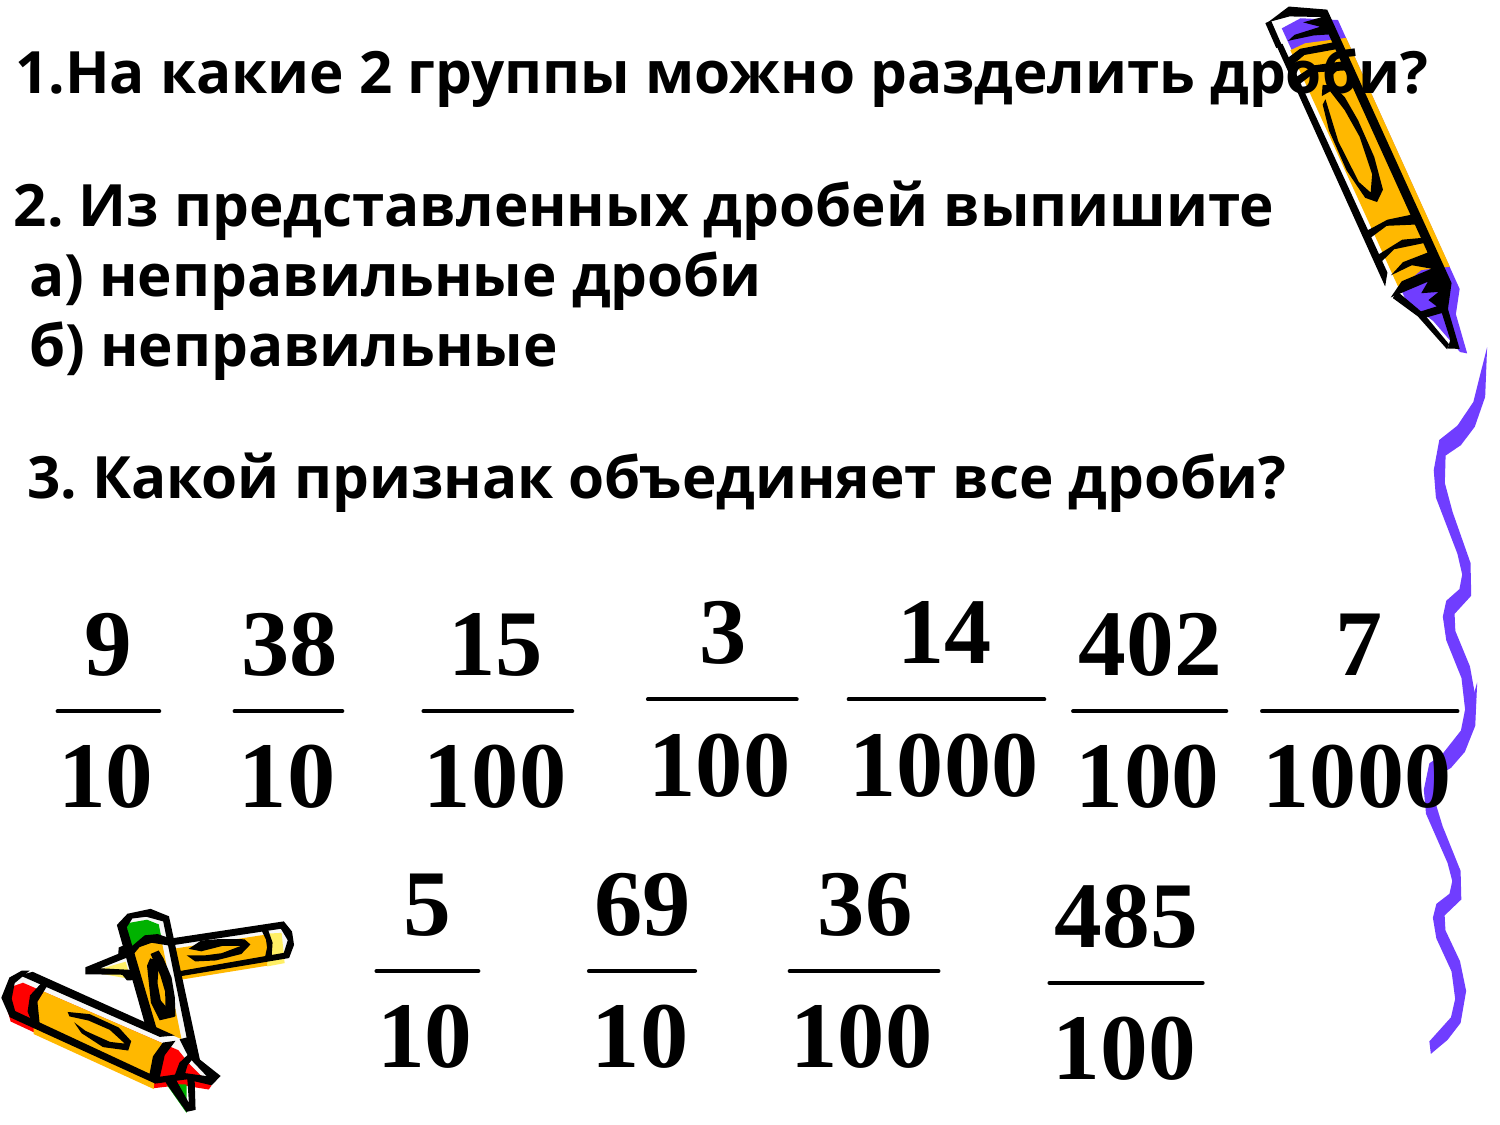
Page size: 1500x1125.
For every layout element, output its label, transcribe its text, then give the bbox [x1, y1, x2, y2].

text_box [572, 845, 714, 1083]
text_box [832, 573, 1059, 811]
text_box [773, 845, 953, 1083]
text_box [359, 845, 493, 1083]
text_box 2. Из представленных дробей выпишите а) неправильные дроби б) неправильные [0, 160, 1500, 386]
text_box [631, 573, 811, 811]
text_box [407, 585, 587, 823]
text_box 3. Какой признак объединяет все дроби? [12, 432, 1500, 518]
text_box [40, 585, 174, 823]
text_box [1245, 585, 1472, 823]
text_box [218, 585, 359, 823]
text_box 1.На какие 2 группы можно разделить дроби? [0, 27, 1460, 113]
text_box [1033, 857, 1221, 1095]
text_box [1056, 585, 1245, 823]
